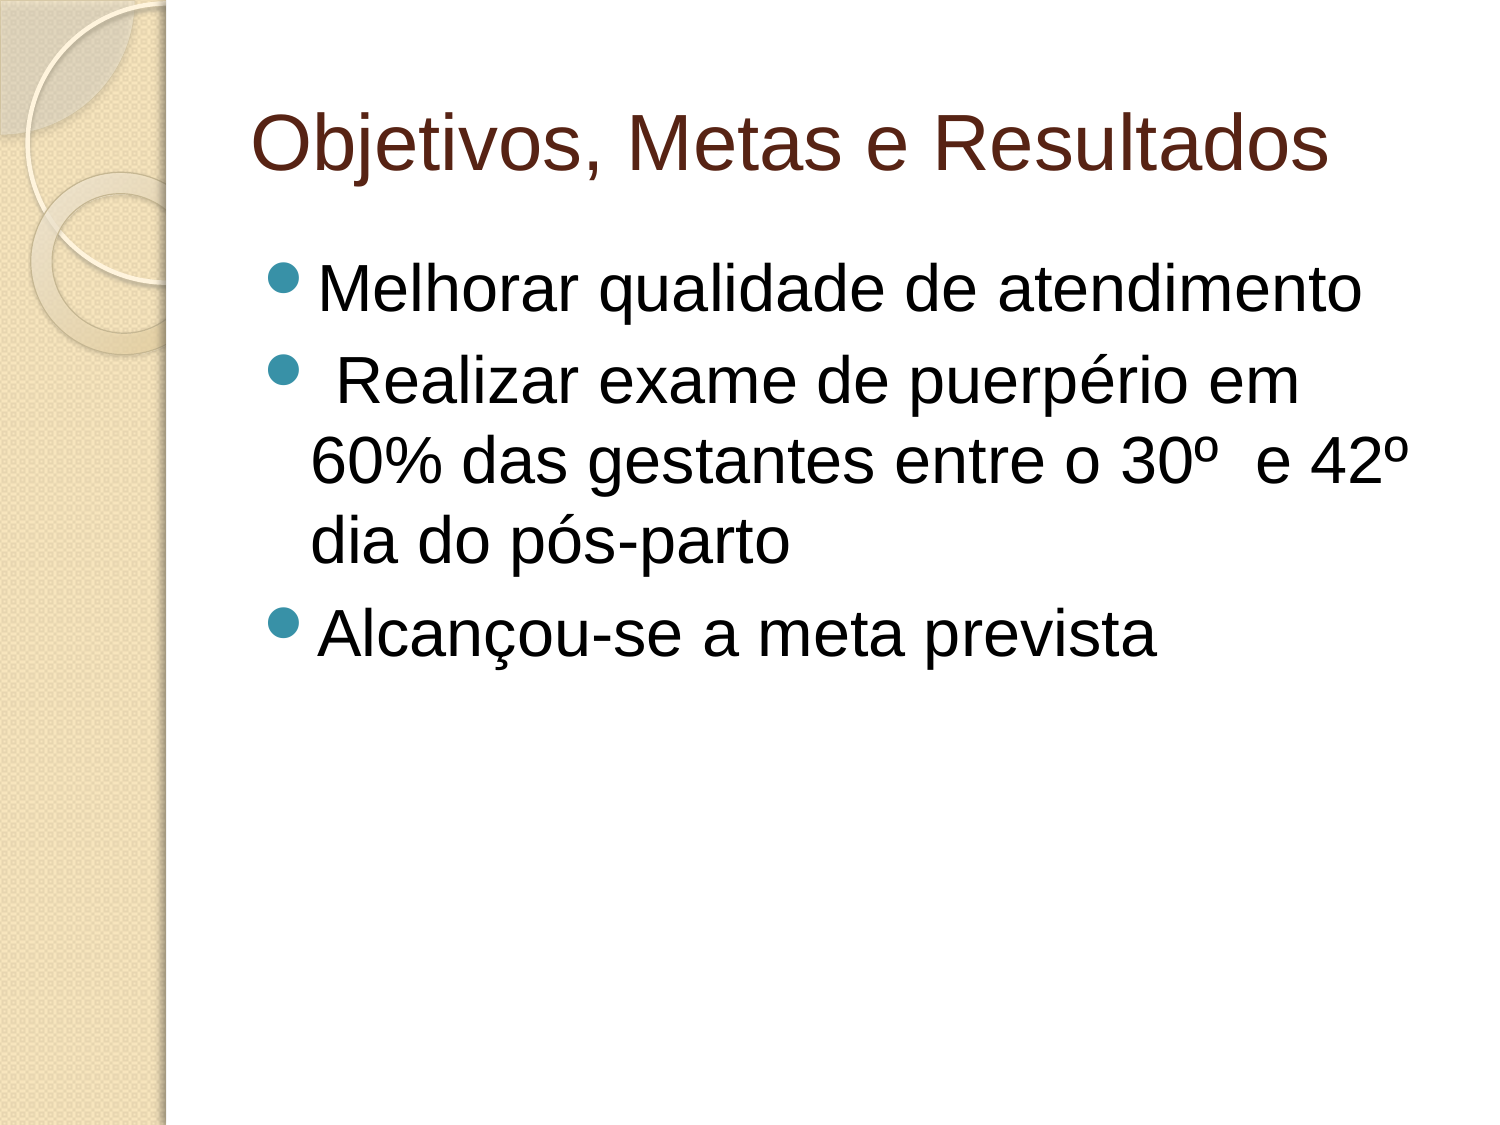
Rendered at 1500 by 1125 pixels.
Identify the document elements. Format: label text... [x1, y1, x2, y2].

title Objetivos, Metas e Resultados [235, 45, 1466, 233]
list Melhorar qualidade de atendimento Realizar exame de puerpério em 60% das gestantes entre o 30º e 42º dia do pós-parto Alcançou-se a meta prevista [235, 237, 1466, 1025]
